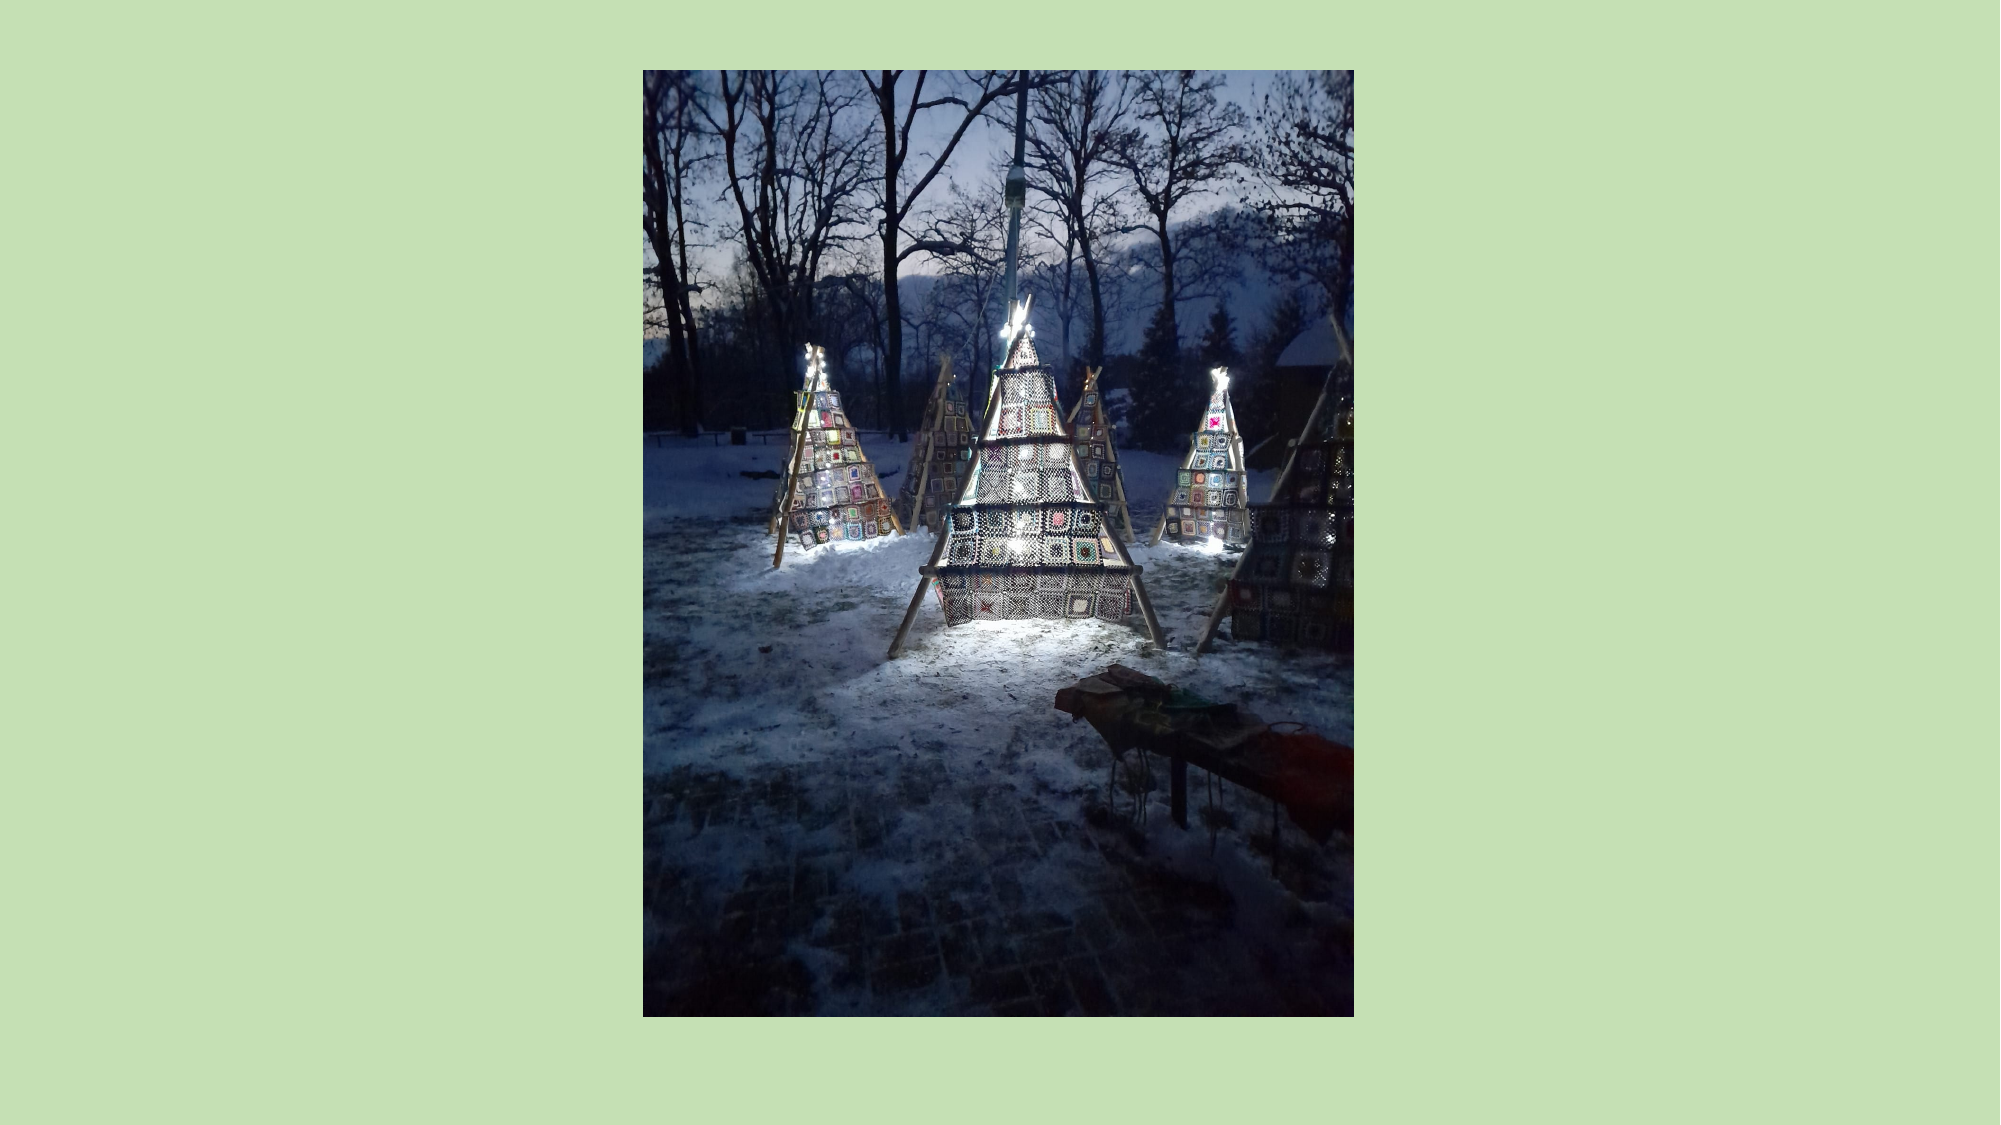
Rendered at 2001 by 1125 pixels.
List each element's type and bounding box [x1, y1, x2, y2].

picture [643, 70, 1354, 1017]
